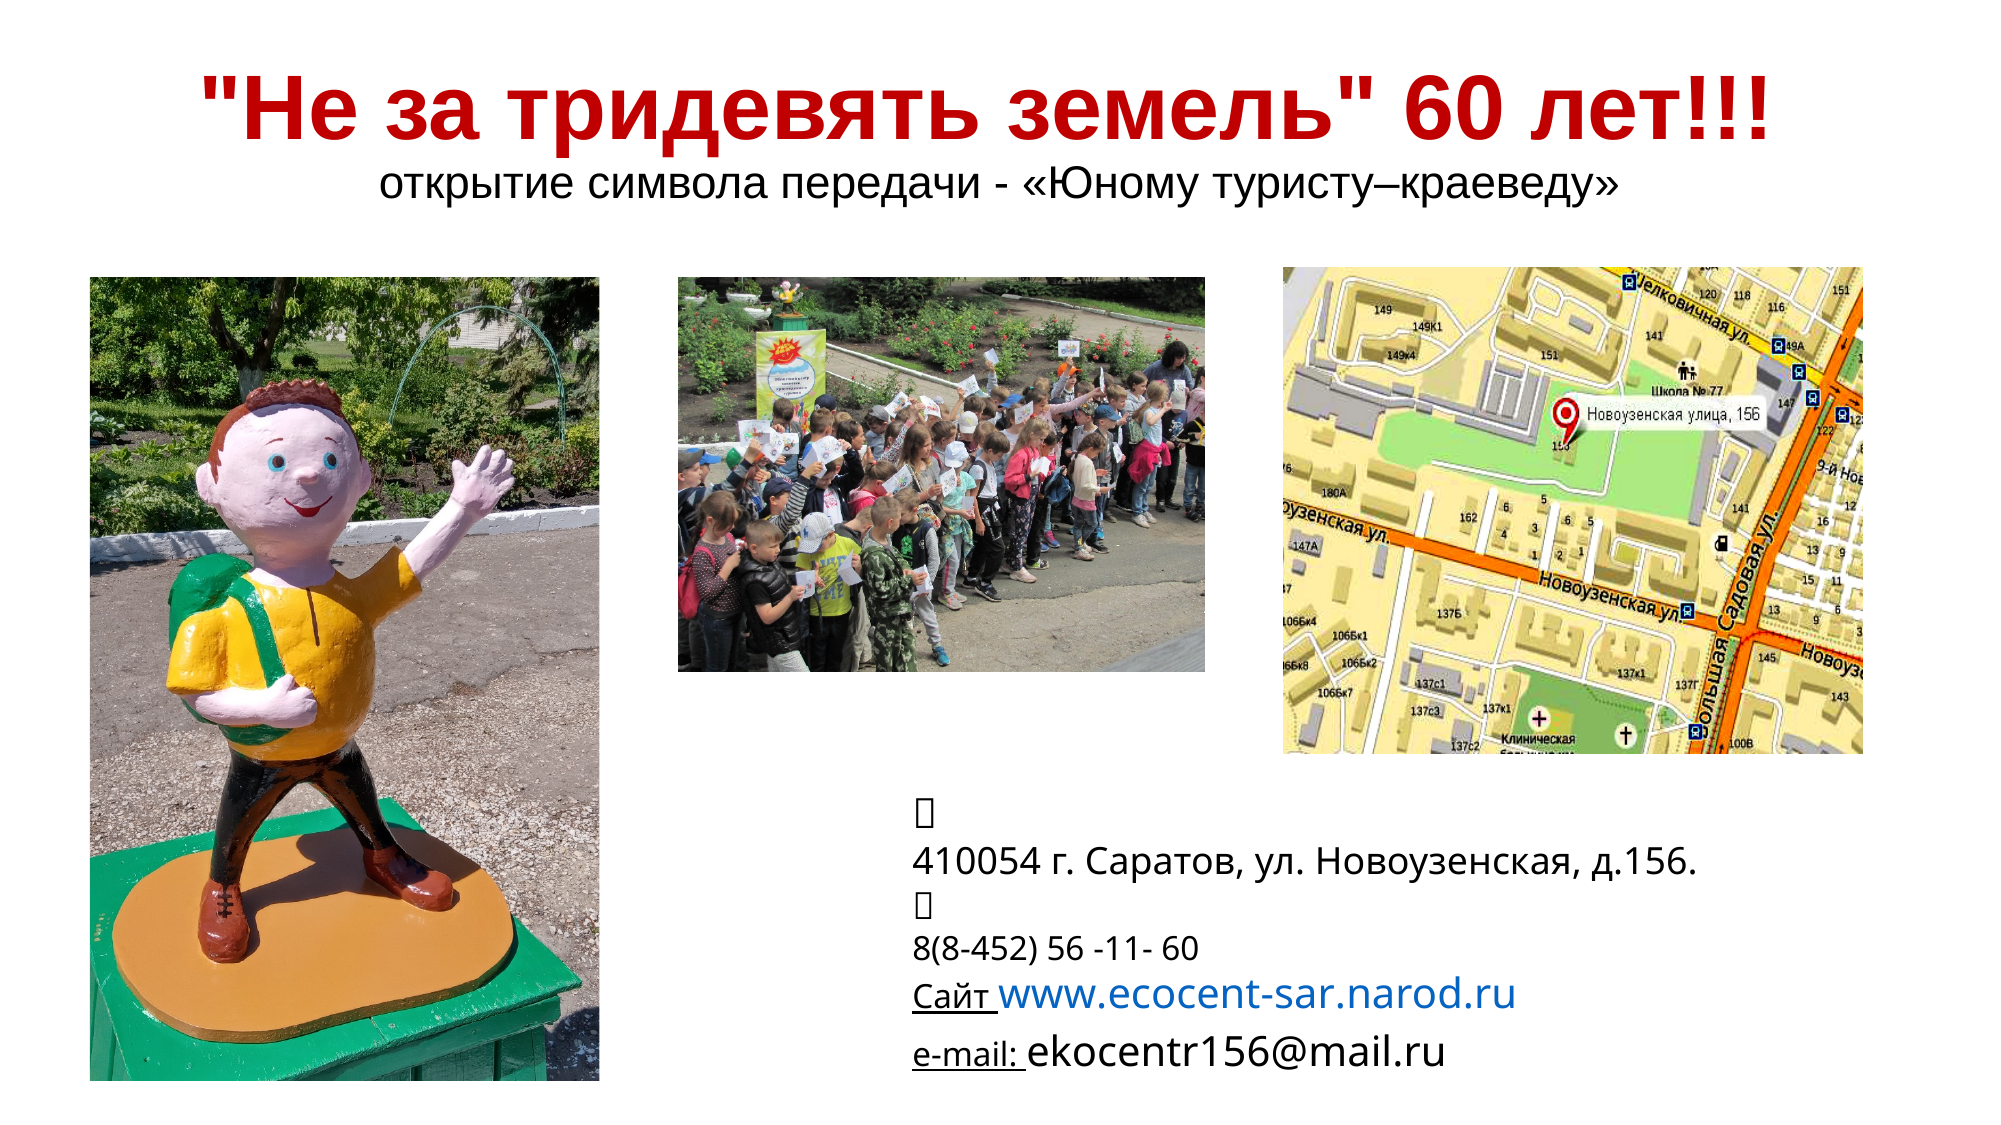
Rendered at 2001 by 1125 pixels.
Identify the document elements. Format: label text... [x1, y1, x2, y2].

text_box  410054 г. Саратов, ул. Новоузенская, д.156.  8(8-452) 56 -11- 60 Сайт www.ecocent-sar.narod.ru e-mail: ekocentr156@mail.ru [897, 779, 1781, 1125]
picture [89, 276, 600, 1081]
picture [1283, 267, 1863, 754]
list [678, 277, 1205, 672]
title "Не за тридевять земель" 60 лет!!! открытие символа передачи - «Юному туристу–краеведу» [137, 25, 1863, 243]
